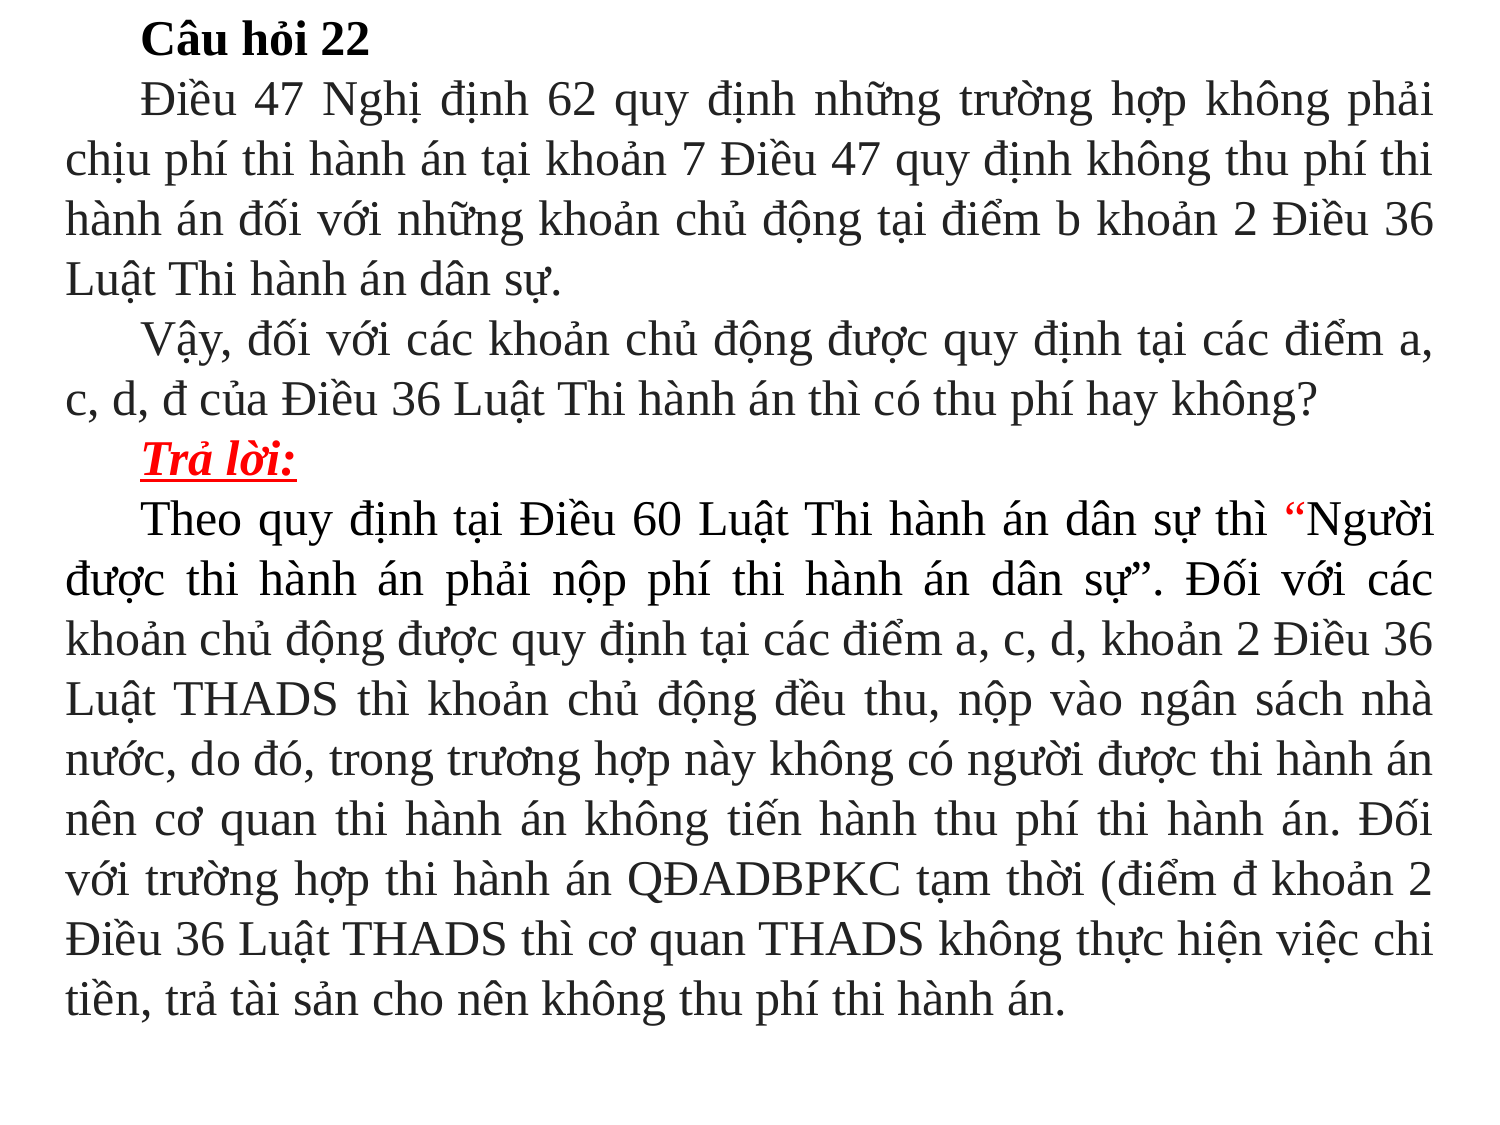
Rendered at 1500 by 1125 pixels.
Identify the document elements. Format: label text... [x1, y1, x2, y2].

text_box Câu hỏi 22 Điều 47 Nghị định 62 quy định những trường hợp không phải chịu phí thi hành án tại khoản 7 Điều 47 quy định không thu phí thi hành án đối với những khoản chủ động tại điểm b khoản 2 Điều 36 Luật Thi hành án dân sự. Vậy, đối với các khoản chủ động được quy định tại các điểm a, c, d, đ của Điều 36 Luật Thi hành án thì có thu phí hay không? Trả lời: Theo quy định tại Điều 60 Luật Thi hành án dân sự thì “Người được thi hành án phải nộp phí thi hành án dân sự”. Đối với các khoản chủ động được quy định tại các điểm a, c, d, khoản 2 Điều 36 Luật THADS thì khoản chủ động đều thu, nộp vào ngân sách nhà nước, do đó, trong trương hợp này không có người được thi hành án nên cơ quan thi hành án không tiến hành thu phí thi hành án. Đối với trường hợp thi hành án QĐADBPKC tạm thời (điểm đ khoản 2 Điều 36 Luật THADS thì cơ quan THADS không thực hiện việc chi tiền, trả tài sản cho nên không thu phí thi hành án. [50, 0, 1450, 1034]
